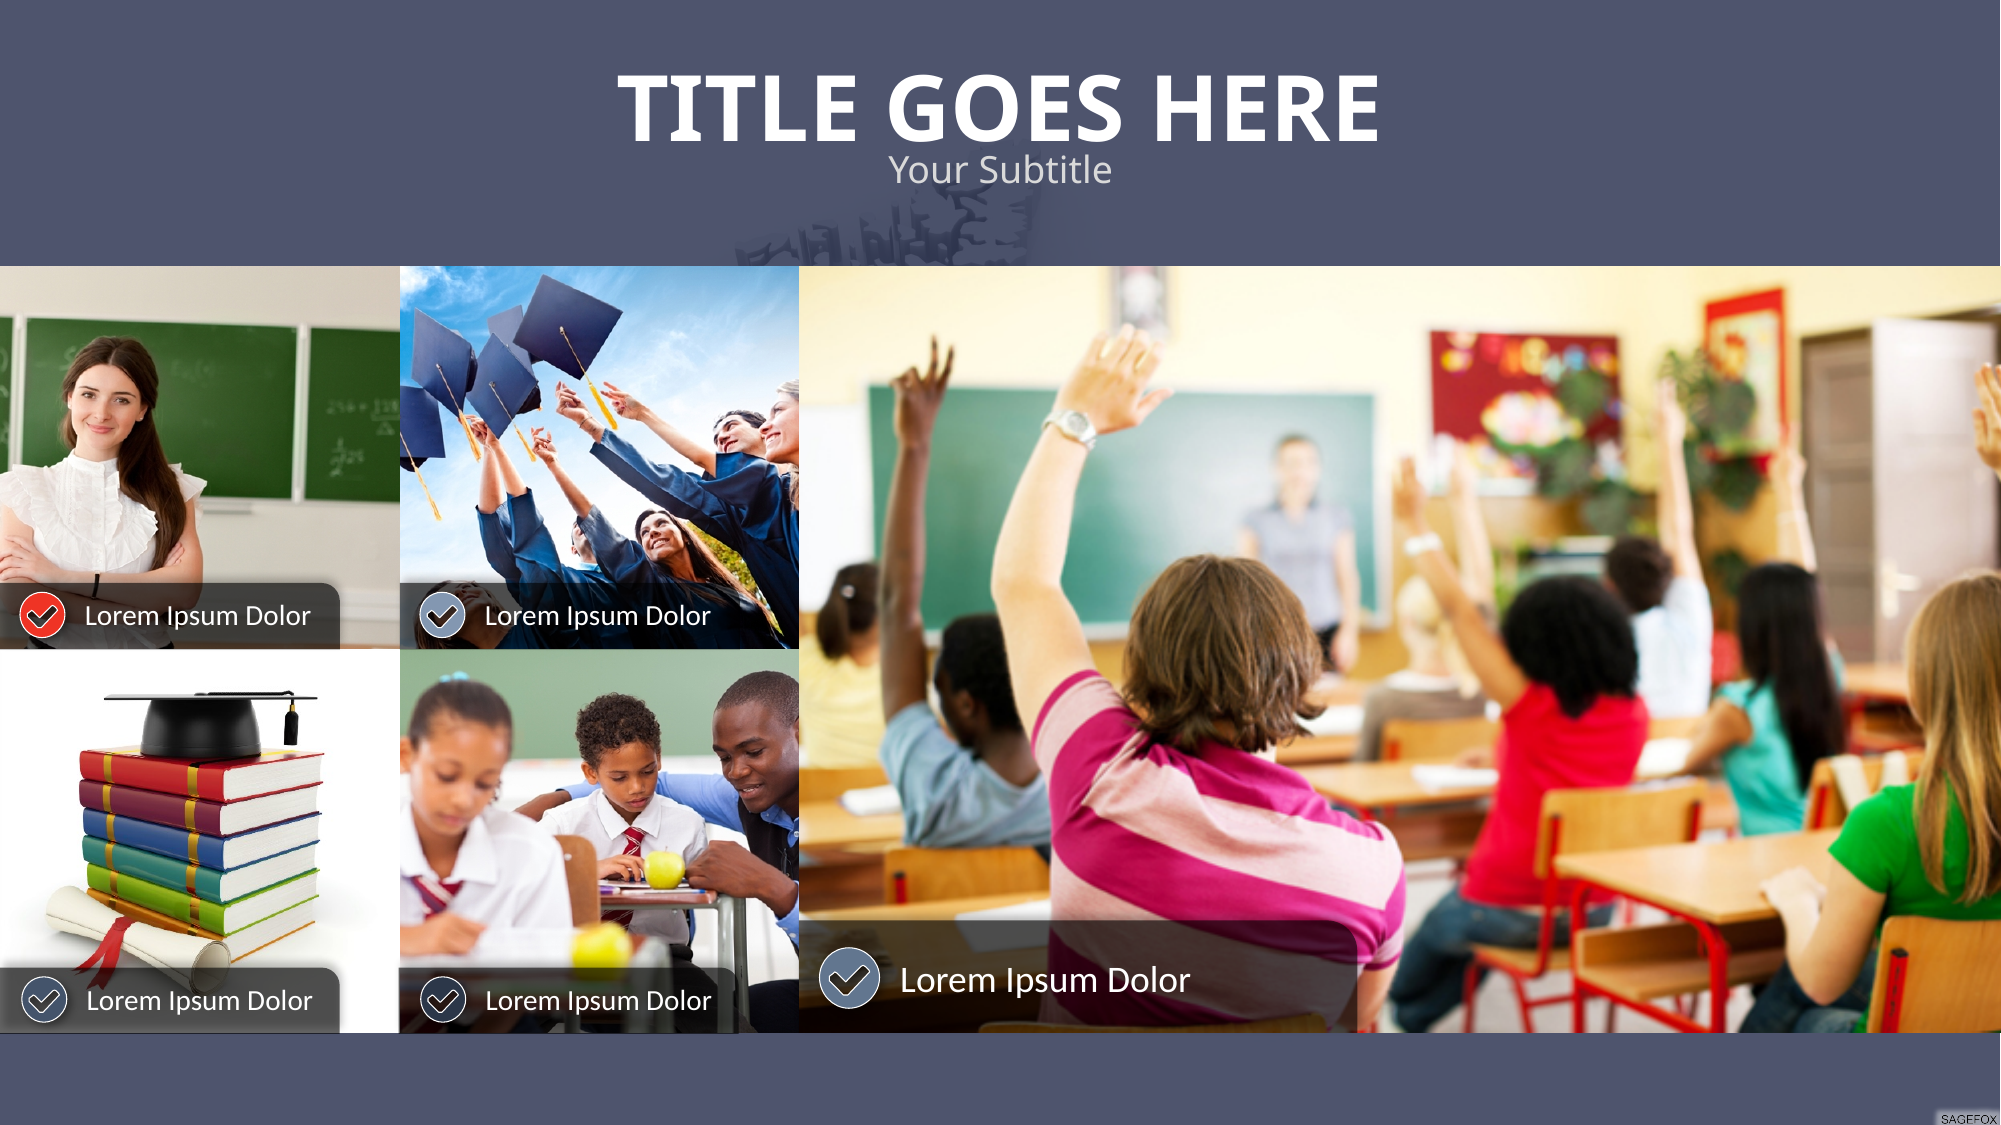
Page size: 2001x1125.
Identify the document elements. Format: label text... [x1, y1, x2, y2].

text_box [548, 42, 1452, 199]
text_box Lorem Ipsum Dolor [484, 596, 740, 632]
text_box [0, 648, 401, 1034]
text_box Lorem Ipsum Dolor [485, 980, 741, 1016]
text_box [398, 581, 741, 651]
text_box [0, 966, 341, 1035]
text_box [797, 919, 1359, 1034]
text_box [420, 976, 466, 1023]
text_box Lorem Ipsum Dolor [900, 955, 1263, 1001]
text_box [19, 592, 65, 638]
text_box [21, 976, 67, 1023]
text_box Lorem Ipsum Dolor [84, 596, 340, 632]
text_box Lorem Ipsum Dolor [86, 980, 342, 1016]
text_box [0, 581, 341, 651]
picture [1938, 1114, 1999, 1125]
text_box [401, 265, 800, 648]
text_box [397, 966, 740, 1035]
text_box [401, 648, 800, 1034]
text_box [419, 592, 465, 638]
text_box [819, 947, 880, 1009]
text_box [0, 265, 401, 648]
text_box [800, 265, 2000, 1034]
